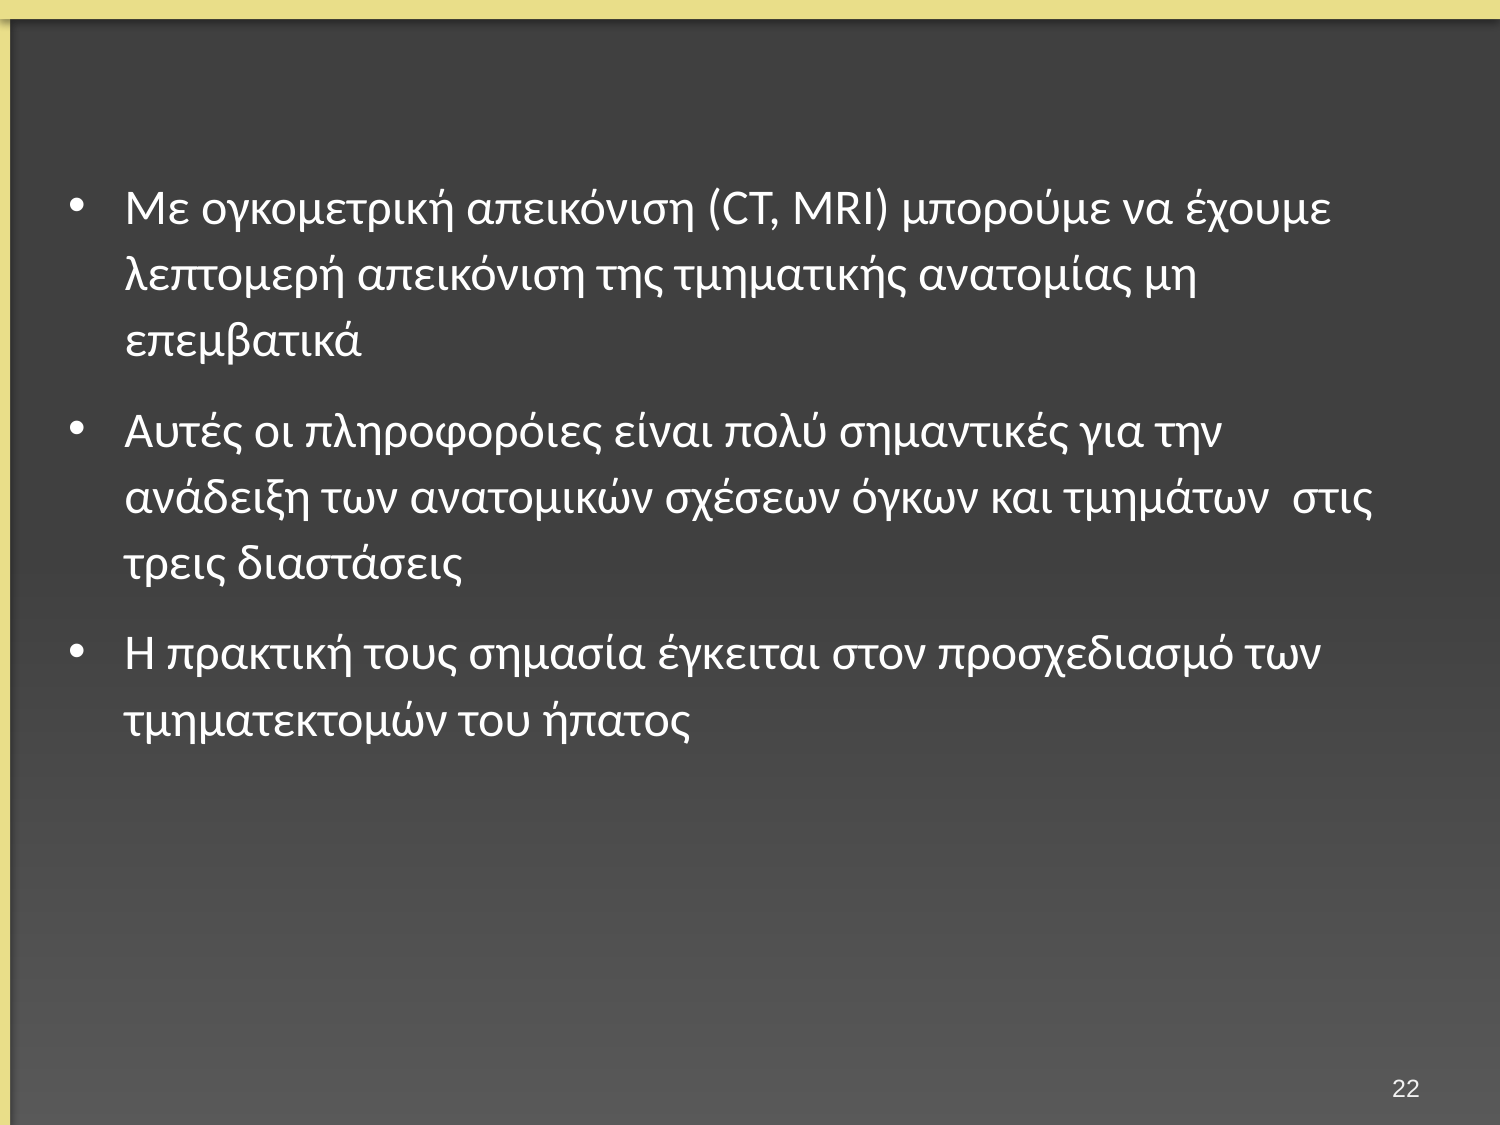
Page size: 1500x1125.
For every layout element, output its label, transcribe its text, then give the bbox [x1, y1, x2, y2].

slide_number 21 [1085, 1057, 1436, 1118]
list Με ογκομετρική απεικόνιση (CT, MRΙ) μπορούμε να έχουμε λεπτομερή απεικόνιση της τμηματικής ανατομίας μη επεμβατικά Αυτές οι πληροφορόιες είναι πολύ σημαντικές για την ανάδειξη των ανατομικών σχέσεων όγκων και τμημάτων στις τρεις διαστάσεις Η πρακτική τους σημασία έγκειται στον προσχεδιασμό των τμηματεκτομών του ήπατος [53, 160, 1436, 1024]
